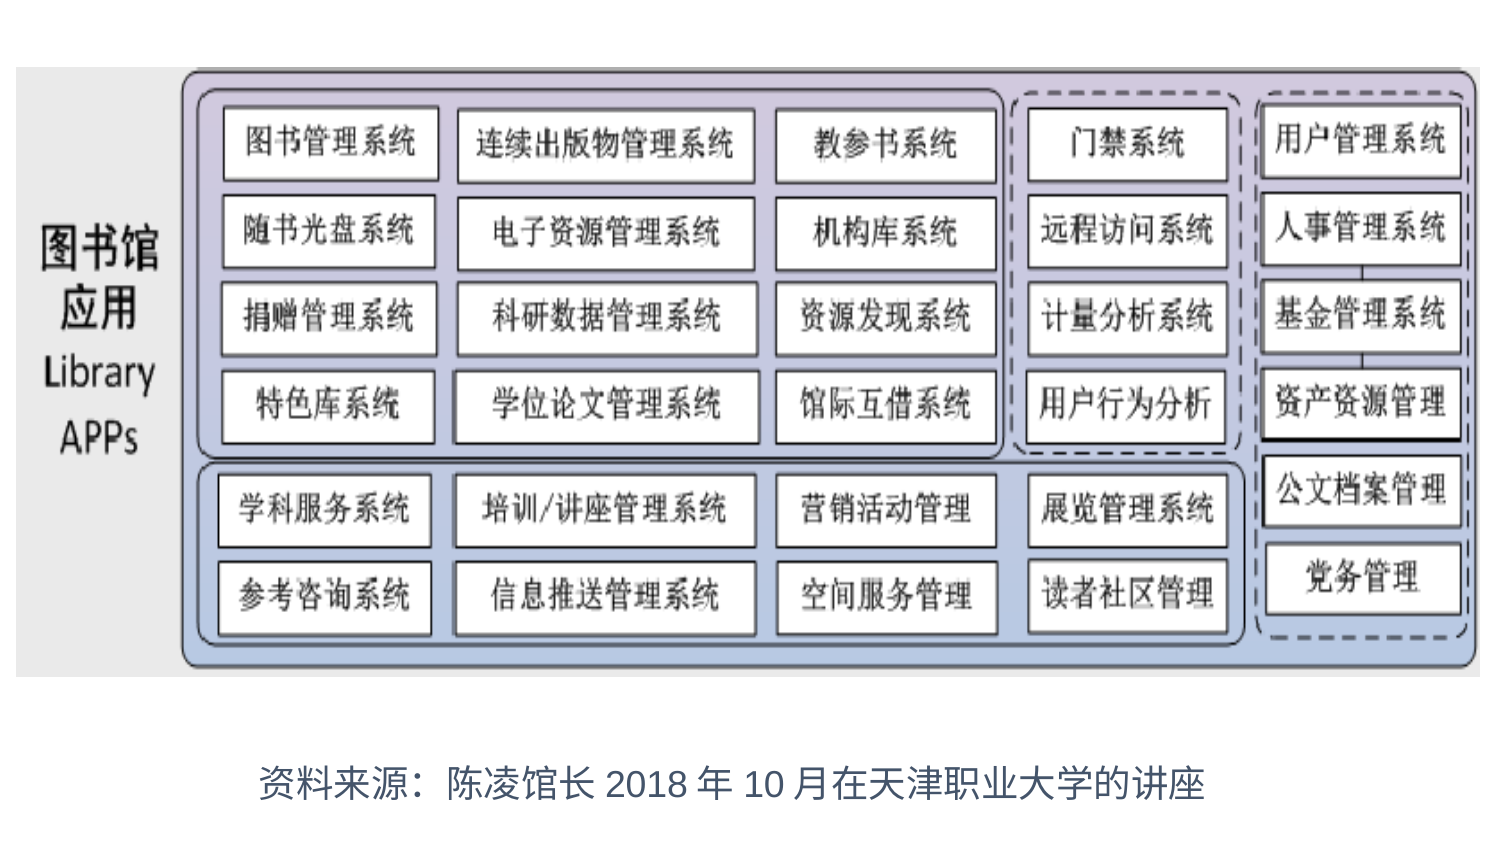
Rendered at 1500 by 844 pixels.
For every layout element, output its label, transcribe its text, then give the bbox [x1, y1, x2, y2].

picture [16, 67, 1480, 677]
text_box 资料来源：陈凌馆长2018年10月在天津职业大学的讲座 [243, 752, 1236, 813]
